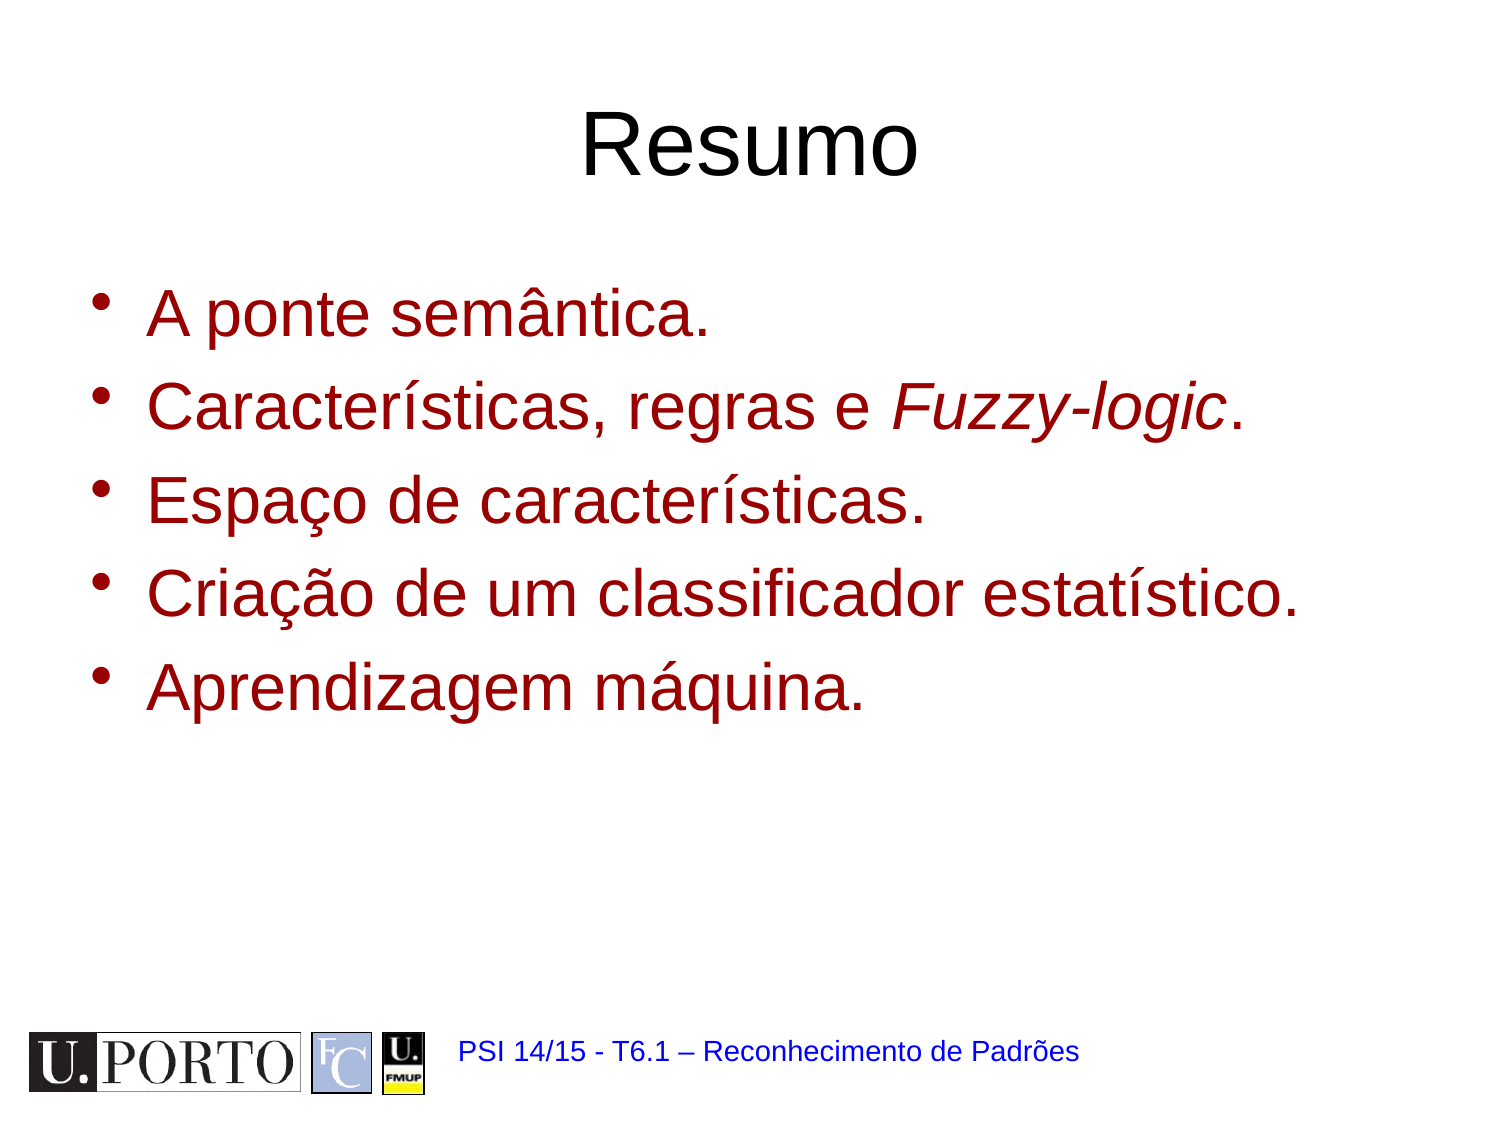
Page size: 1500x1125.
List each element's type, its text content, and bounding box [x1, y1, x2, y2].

title Resumo [75, 45, 1425, 233]
picture [29, 1032, 301, 1092]
picture [384, 1033, 423, 1094]
footer PSI 14/15 - T6.1 – Reconhecimento de Padrões [442, 1024, 1306, 1103]
list A ponte semântica. Características, regras e Fuzzy-logic. Espaço de características. Criação de um classificador estatístico. Aprendizagem máquina. [75, 262, 1425, 1005]
picture [313, 1033, 371, 1092]
